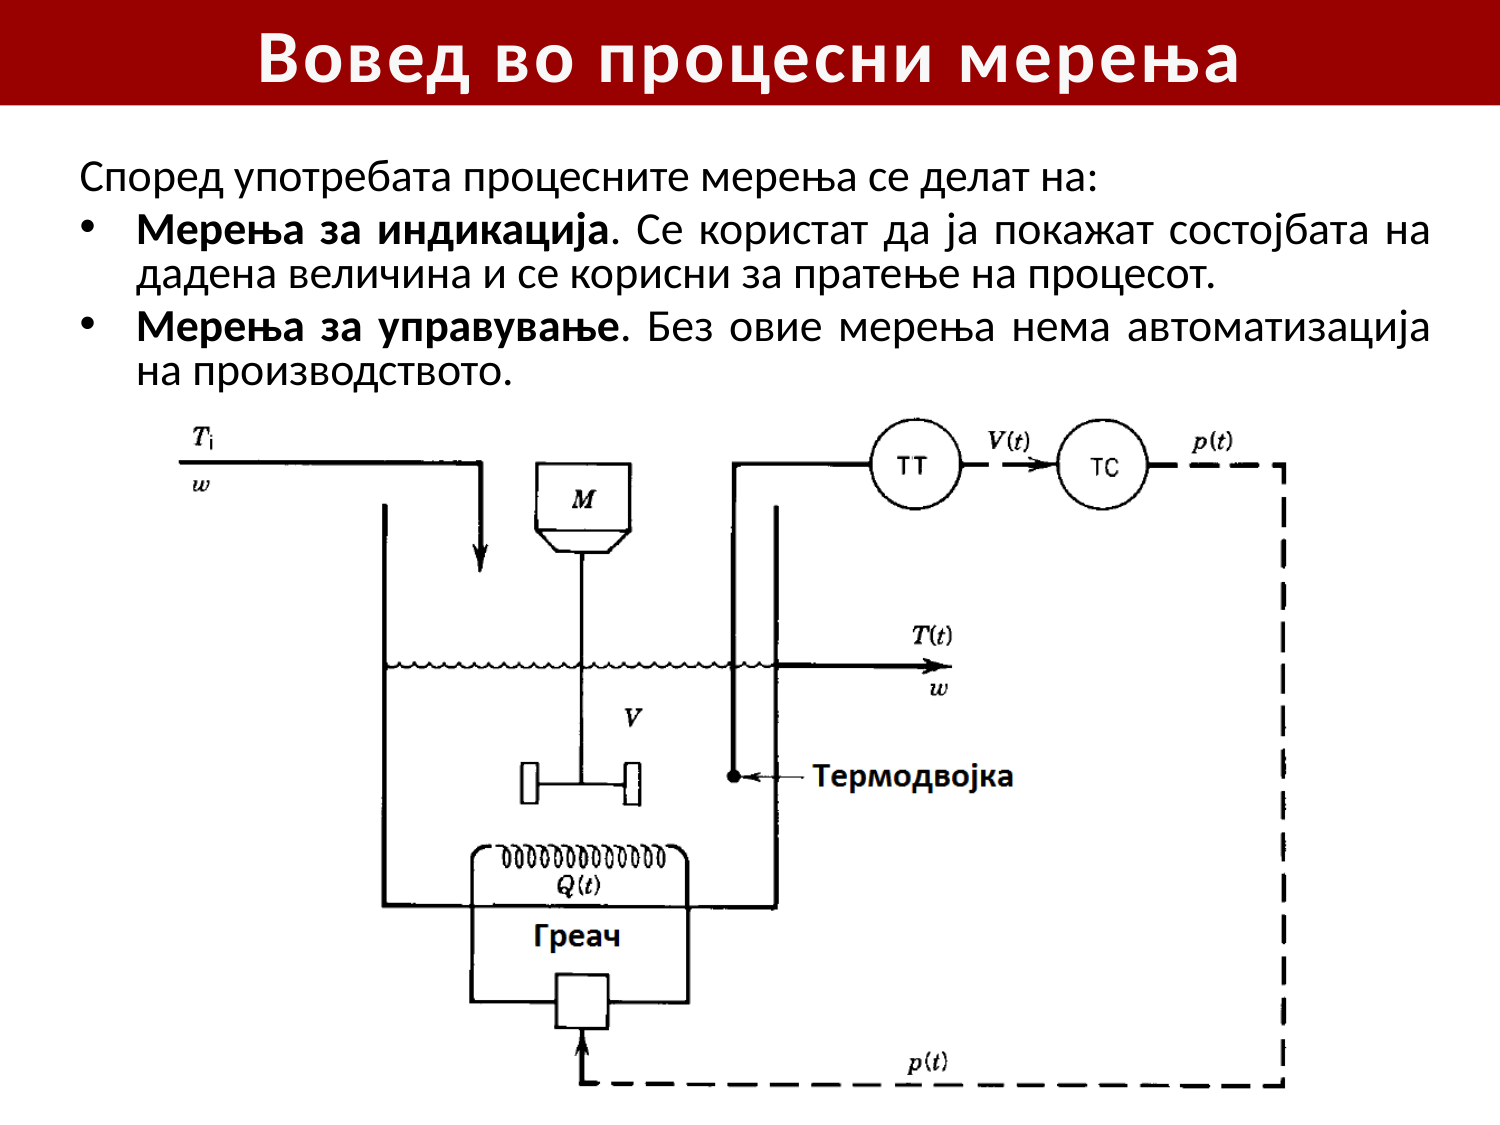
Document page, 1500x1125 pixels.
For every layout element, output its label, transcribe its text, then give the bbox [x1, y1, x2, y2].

picture [170, 411, 1294, 1094]
title Вовед во процесни мерења [0, 0, 1500, 106]
text_box Според употребата процесните мерења се делат на: Мерења за индикација. Се користат да ја покажат состојбата на дадена величина и се корисни за пратење на процесот. Мерења за управување. Без овие мерења нема автоматизација на производството. [64, 148, 1447, 1035]
